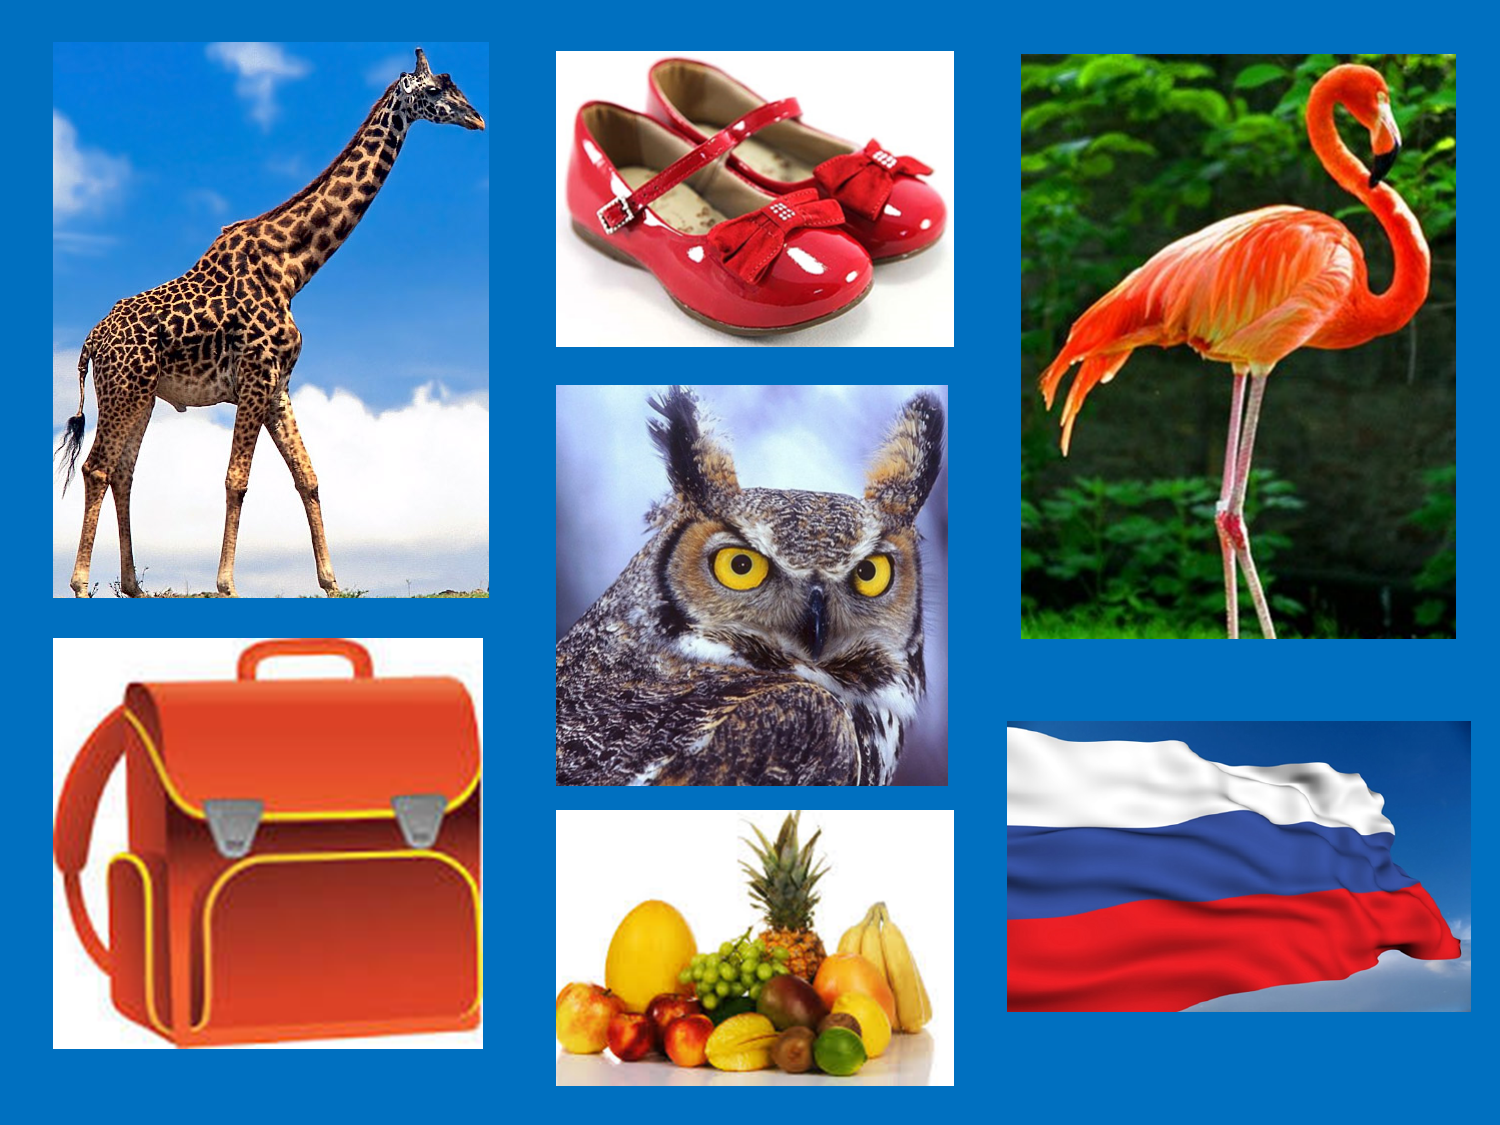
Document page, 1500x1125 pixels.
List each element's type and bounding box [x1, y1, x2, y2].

picture [555, 810, 954, 1086]
picture [52, 638, 484, 1050]
picture [555, 51, 954, 347]
picture [1021, 54, 1457, 639]
picture [555, 384, 948, 786]
list [52, 42, 490, 599]
picture [1006, 721, 1471, 1012]
